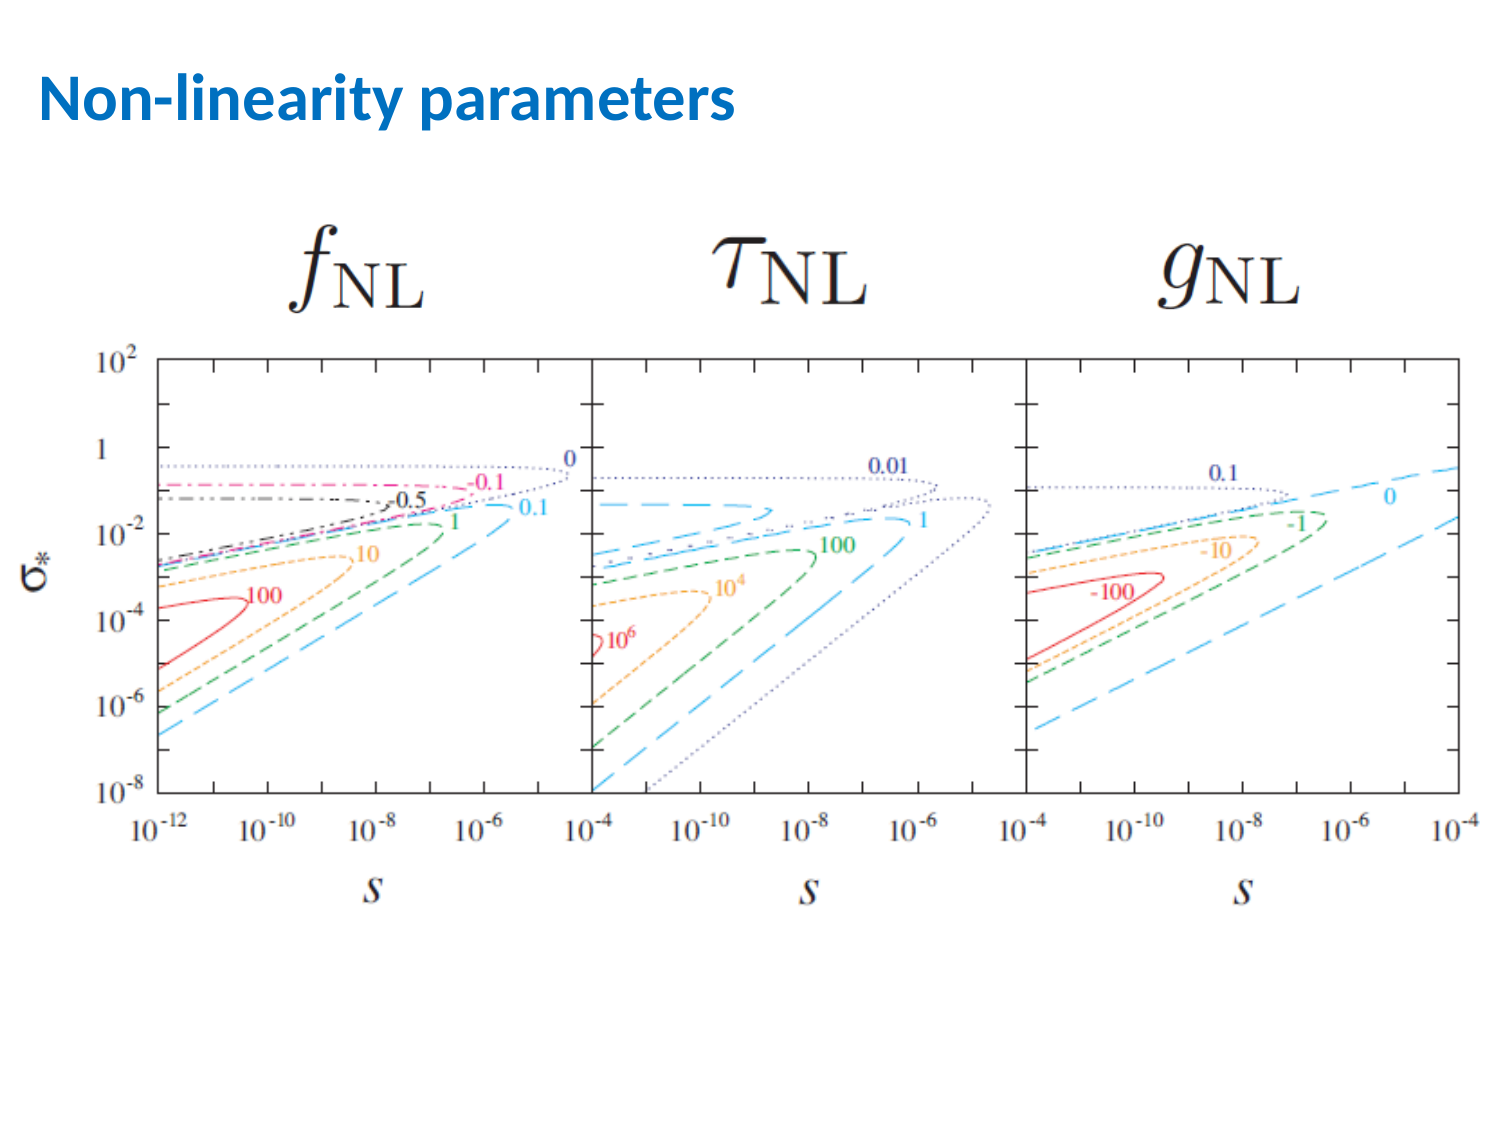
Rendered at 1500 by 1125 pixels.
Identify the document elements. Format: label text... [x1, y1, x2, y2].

picture [700, 217, 880, 317]
text_box Non-linearity parameters [23, 46, 938, 142]
picture [1148, 234, 1313, 319]
picture [6, 210, 1489, 926]
